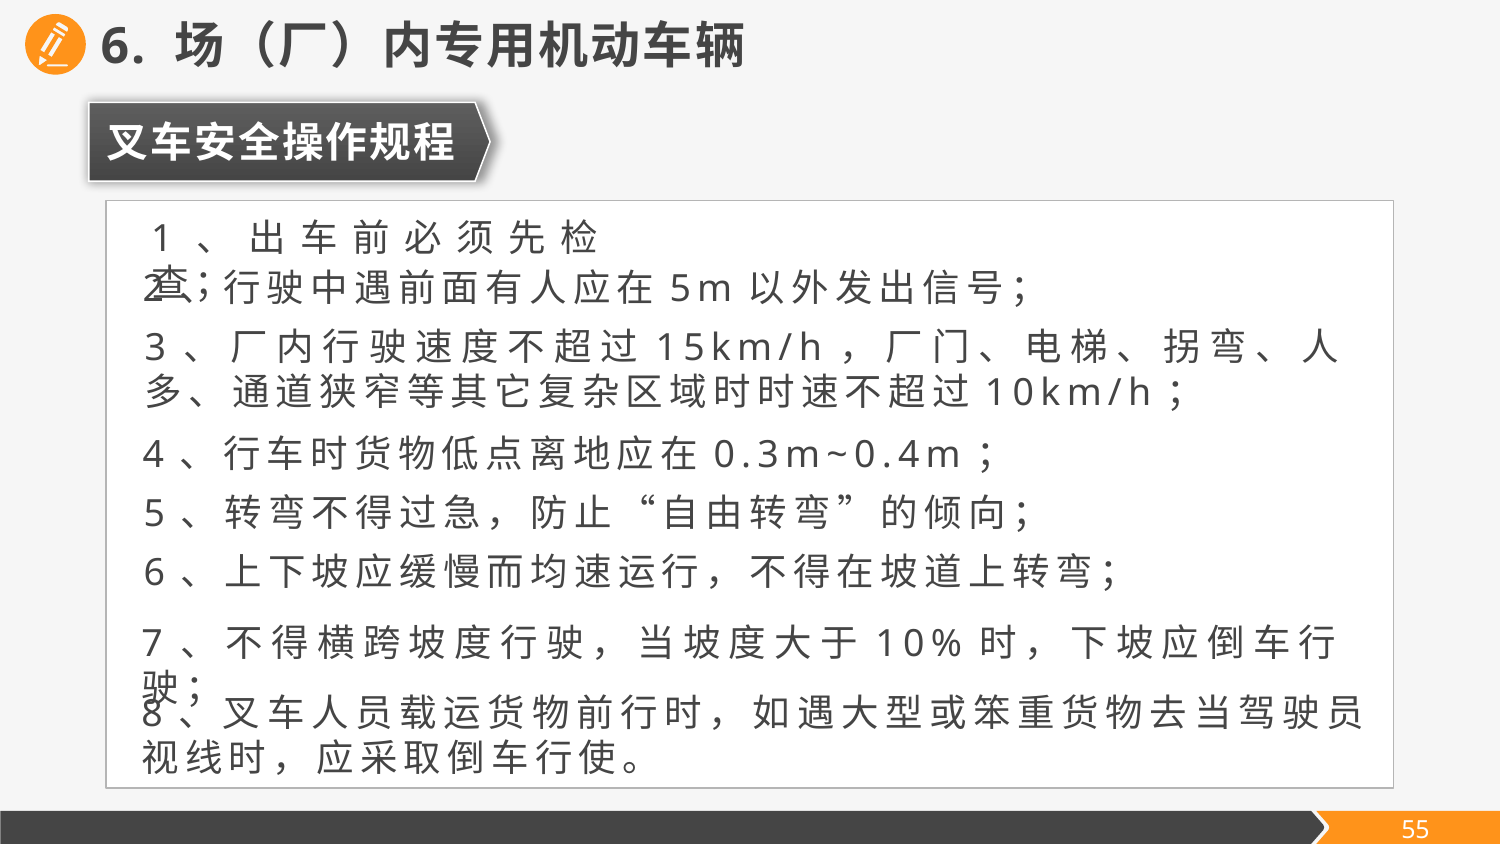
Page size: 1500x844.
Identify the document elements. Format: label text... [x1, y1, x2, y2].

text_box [88, 102, 491, 182]
text_box 6. 场（厂）内专用机动车辆 [85, 6, 798, 82]
text_box [25, 13, 86, 75]
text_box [105, 200, 1394, 789]
